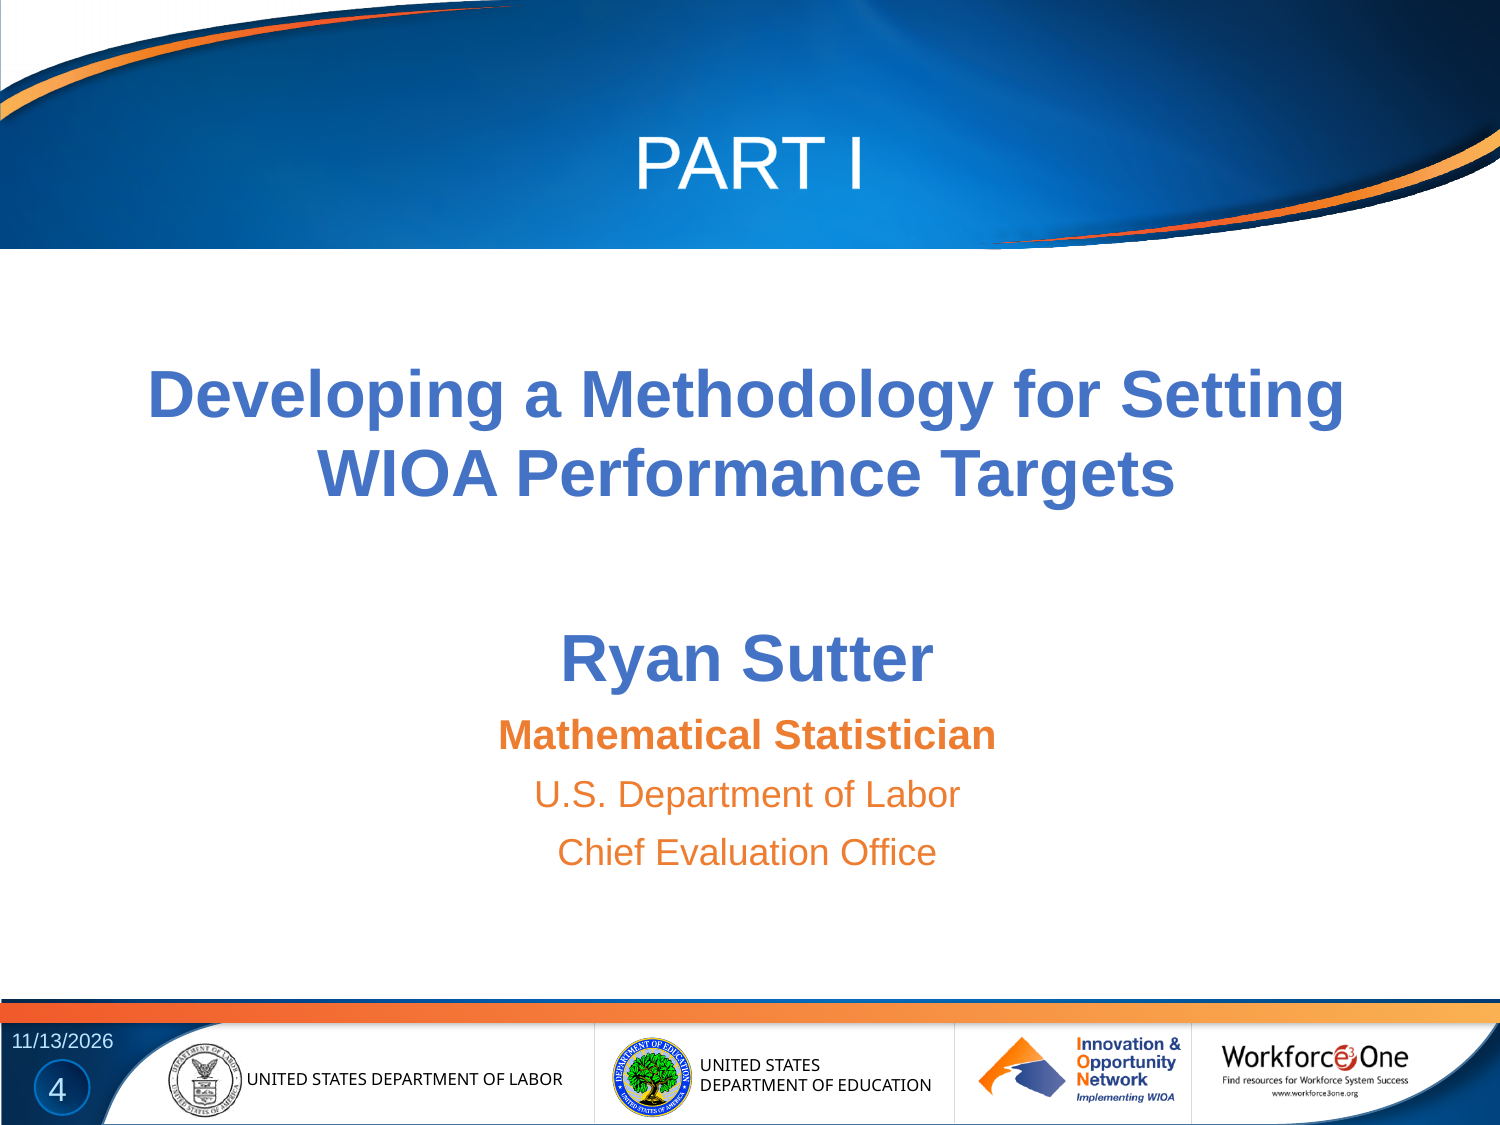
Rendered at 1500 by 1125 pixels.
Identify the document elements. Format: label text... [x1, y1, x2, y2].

picture [2, 1023, 99, 1125]
title PART I [103, 33, 1397, 213]
picture [1396, 999, 1499, 1003]
text_box Developing a Methodology for Setting WIOA Performance Targets Ryan Sutter Mathematical Statistician U.S. Department of Labor Chief Evaluation Office [99, 250, 1396, 1125]
picture [0, 0, 1500, 250]
picture [2, 999, 99, 1003]
picture [1396, 1025, 1499, 1125]
